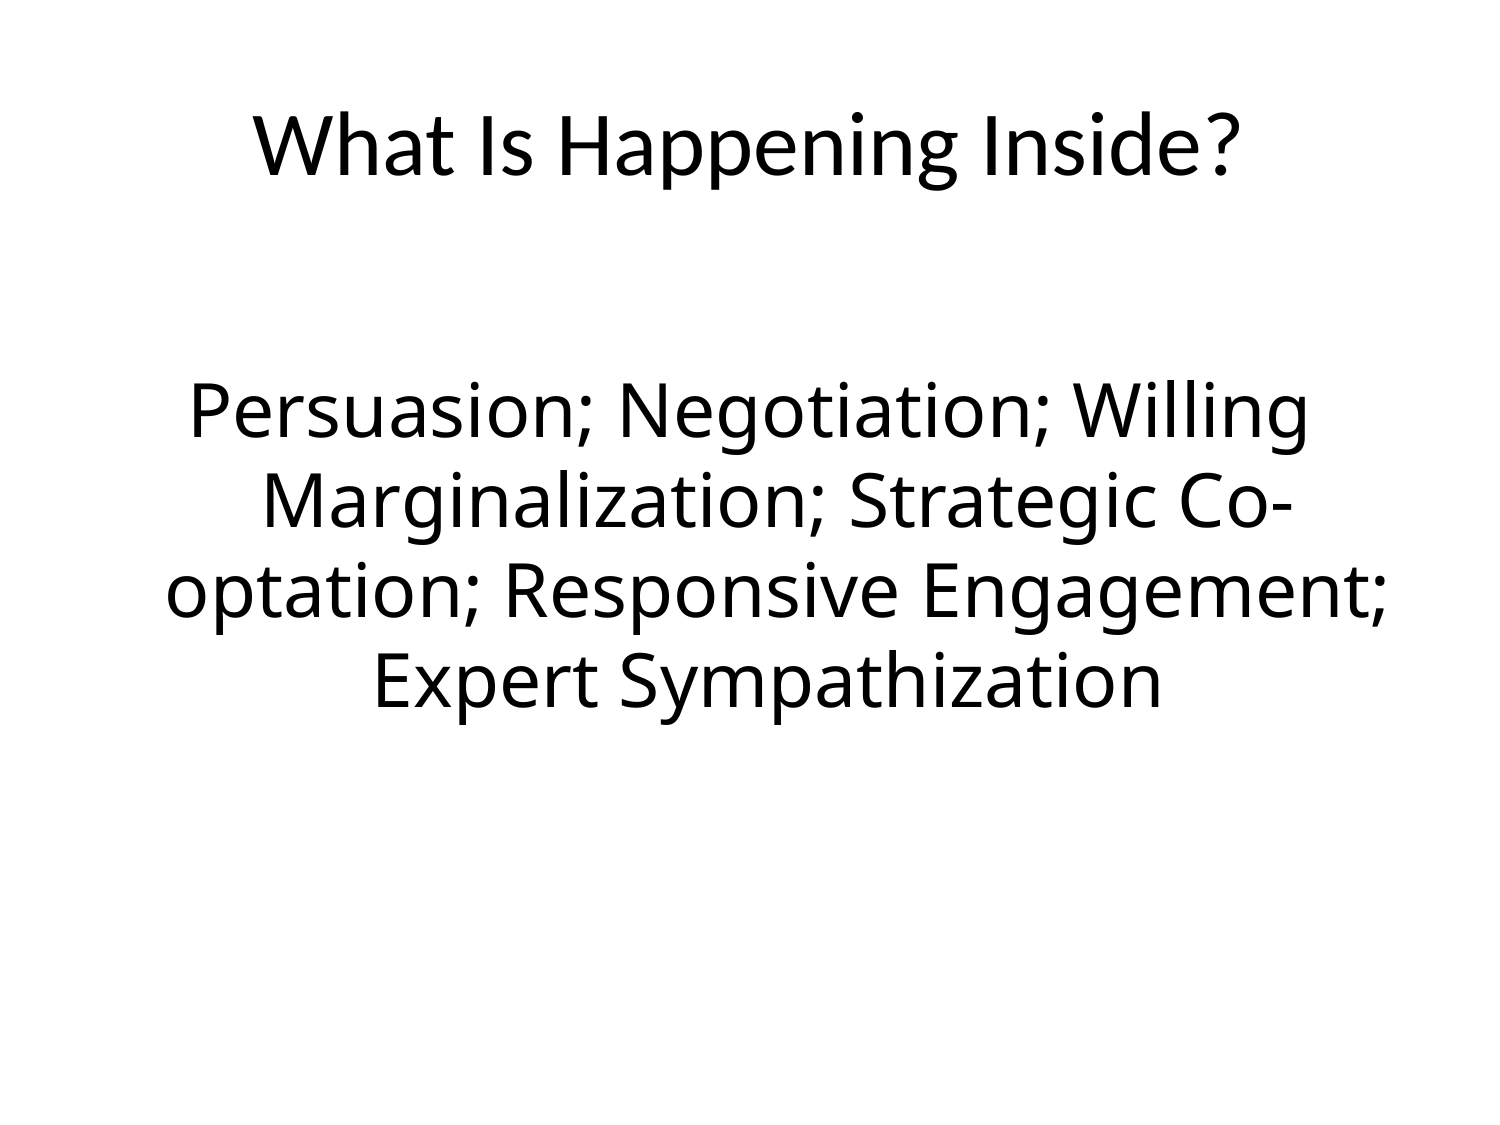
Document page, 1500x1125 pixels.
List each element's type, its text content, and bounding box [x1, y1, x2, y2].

list Persuasion; Negotiation; Willing Marginalization; Strategic Co-optation; Responsive Engagement; Expert Sympathization [75, 224, 1425, 1005]
title What Is Happening Inside? [75, 45, 1425, 224]
